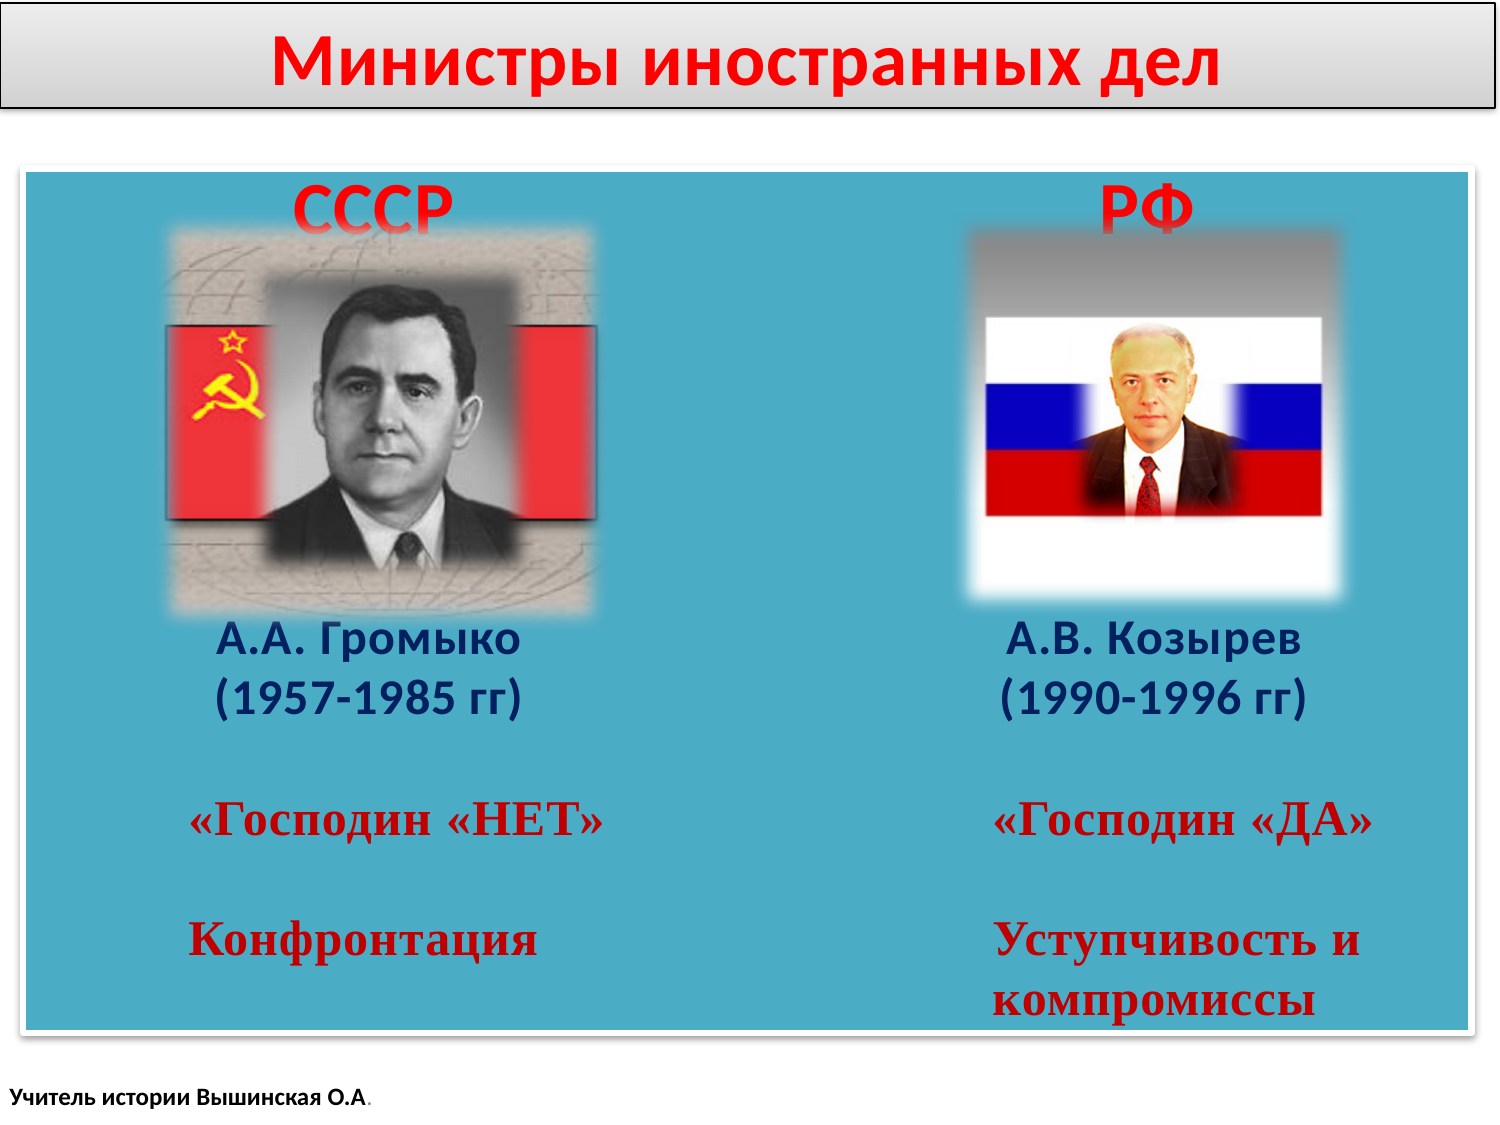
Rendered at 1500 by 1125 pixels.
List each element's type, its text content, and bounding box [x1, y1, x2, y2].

text_box А.В. Козырев (1990-1996 гг) [949, 624, 1360, 793]
text_box РФ [1084, 152, 1211, 209]
picture [152, 210, 610, 633]
text_box А.А. Громыко (1957-1985 гг) [164, 642, 575, 793]
text_box «Господин «НЕТ» «Господин «ДА» Конфронтация Уступчивость и компромиссы [20, 165, 1475, 1036]
text_box СССР [278, 152, 470, 209]
picture [948, 210, 1360, 618]
text_box Министры иностранных дел [0, 2, 1496, 109]
footer Учитель истории Вышинская О.А. [0, 1065, 470, 1125]
